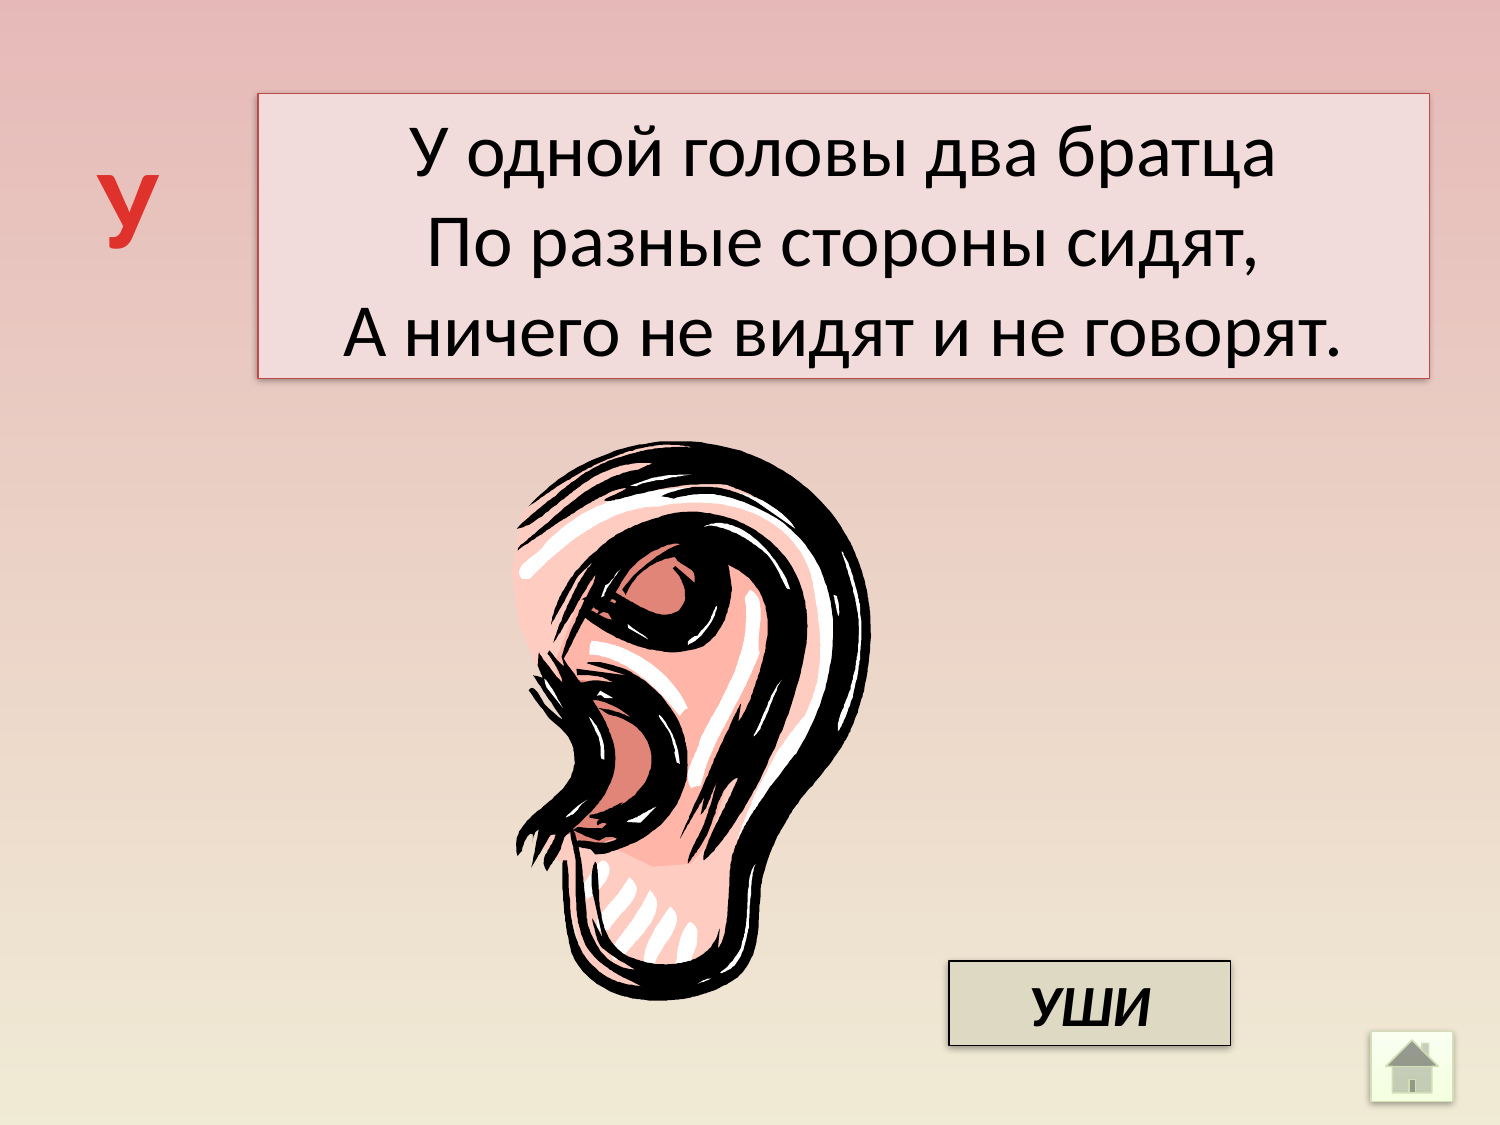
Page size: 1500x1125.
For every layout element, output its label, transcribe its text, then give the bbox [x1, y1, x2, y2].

text_box УШИ [948, 960, 1231, 1046]
text_box [1370, 1031, 1454, 1102]
text_box У [82, 128, 175, 279]
picture [503, 433, 880, 1009]
text_box У одной головы два братца По разные стороны сидят, А ничего не видят и не говорят. [257, 93, 1430, 379]
